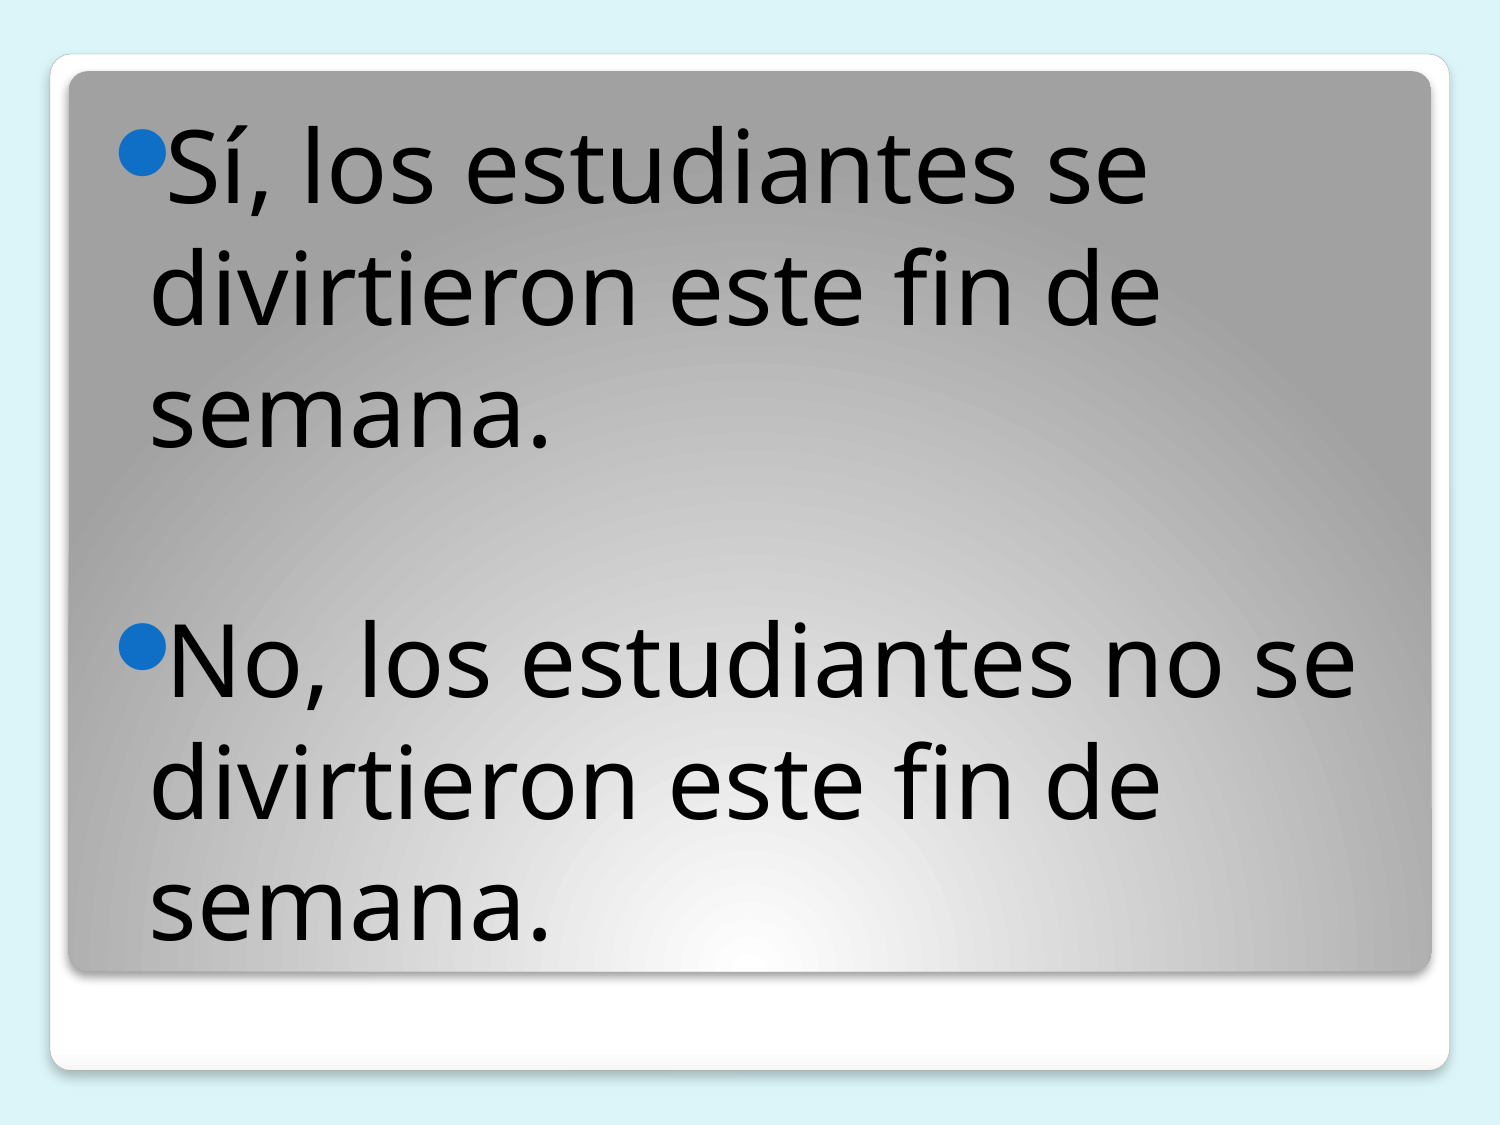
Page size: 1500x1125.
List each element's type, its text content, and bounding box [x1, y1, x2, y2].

list Sí, los estudiantes se divirtieron este fin de semana. No, los estudiantes no se divirtieron este fin de semana. [82, 86, 1425, 975]
